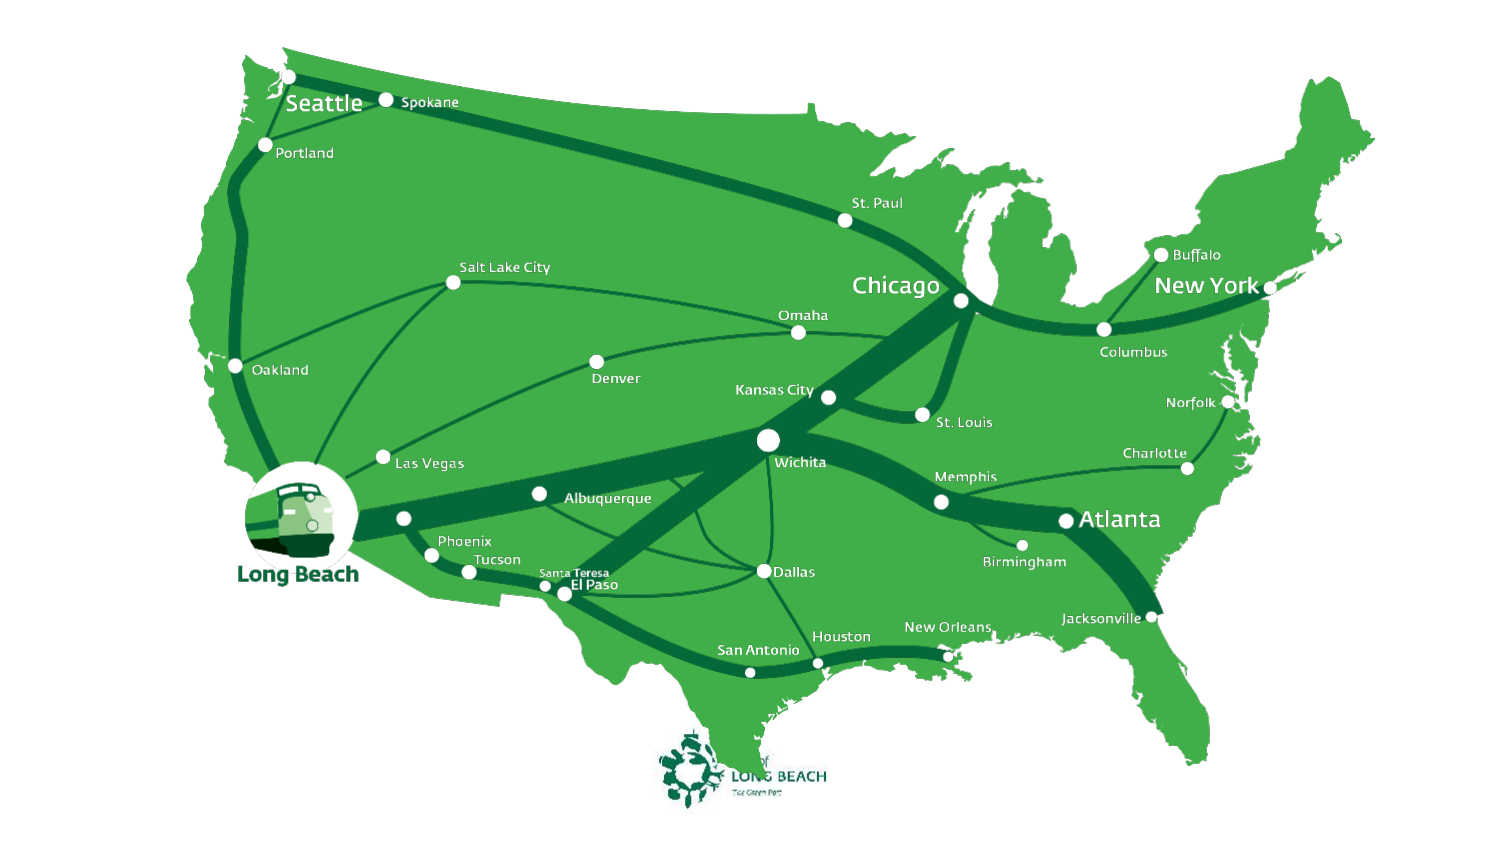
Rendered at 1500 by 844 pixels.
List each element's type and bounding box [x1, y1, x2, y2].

picture [80, 0, 1413, 844]
